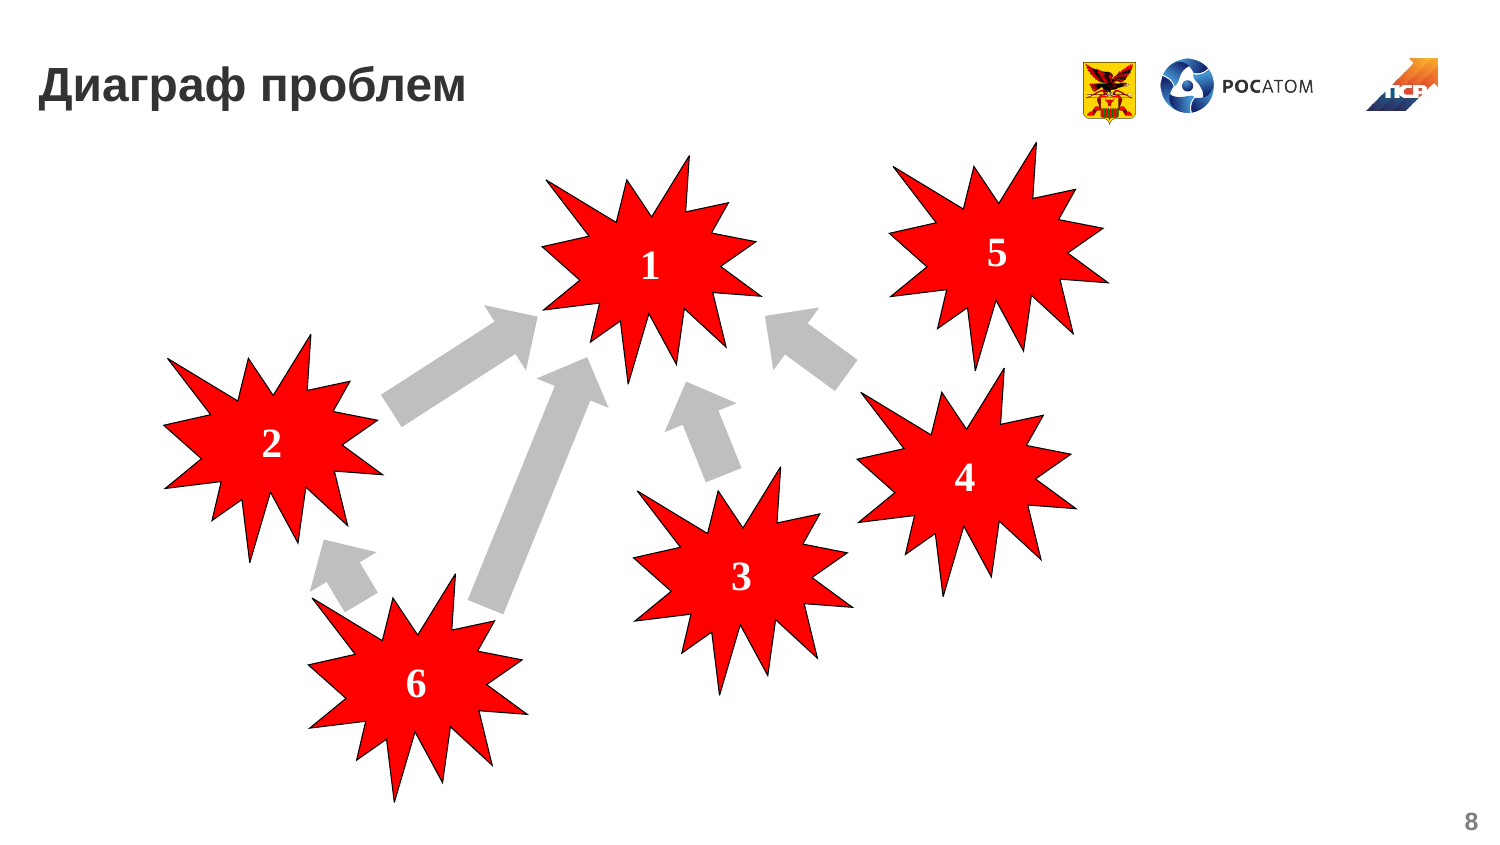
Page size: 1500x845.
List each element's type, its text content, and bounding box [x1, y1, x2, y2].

text_box 3 [631, 466, 856, 696]
picture [1160, 58, 1313, 113]
text_box [467, 357, 609, 615]
text_box 6 [306, 573, 531, 803]
picture [1083, 62, 1136, 125]
text_box 8 [1373, 808, 1479, 845]
text_box [664, 381, 742, 483]
text_box [380, 305, 538, 428]
picture [1365, 58, 1438, 113]
text_box 2 [161, 333, 387, 564]
text_box 5 [887, 141, 1112, 372]
text_box 1 [539, 155, 765, 385]
text_box 4 [854, 367, 1080, 598]
text_box Диаграф проблем [38, 59, 1115, 114]
text_box [764, 307, 858, 391]
text_box [309, 539, 378, 613]
